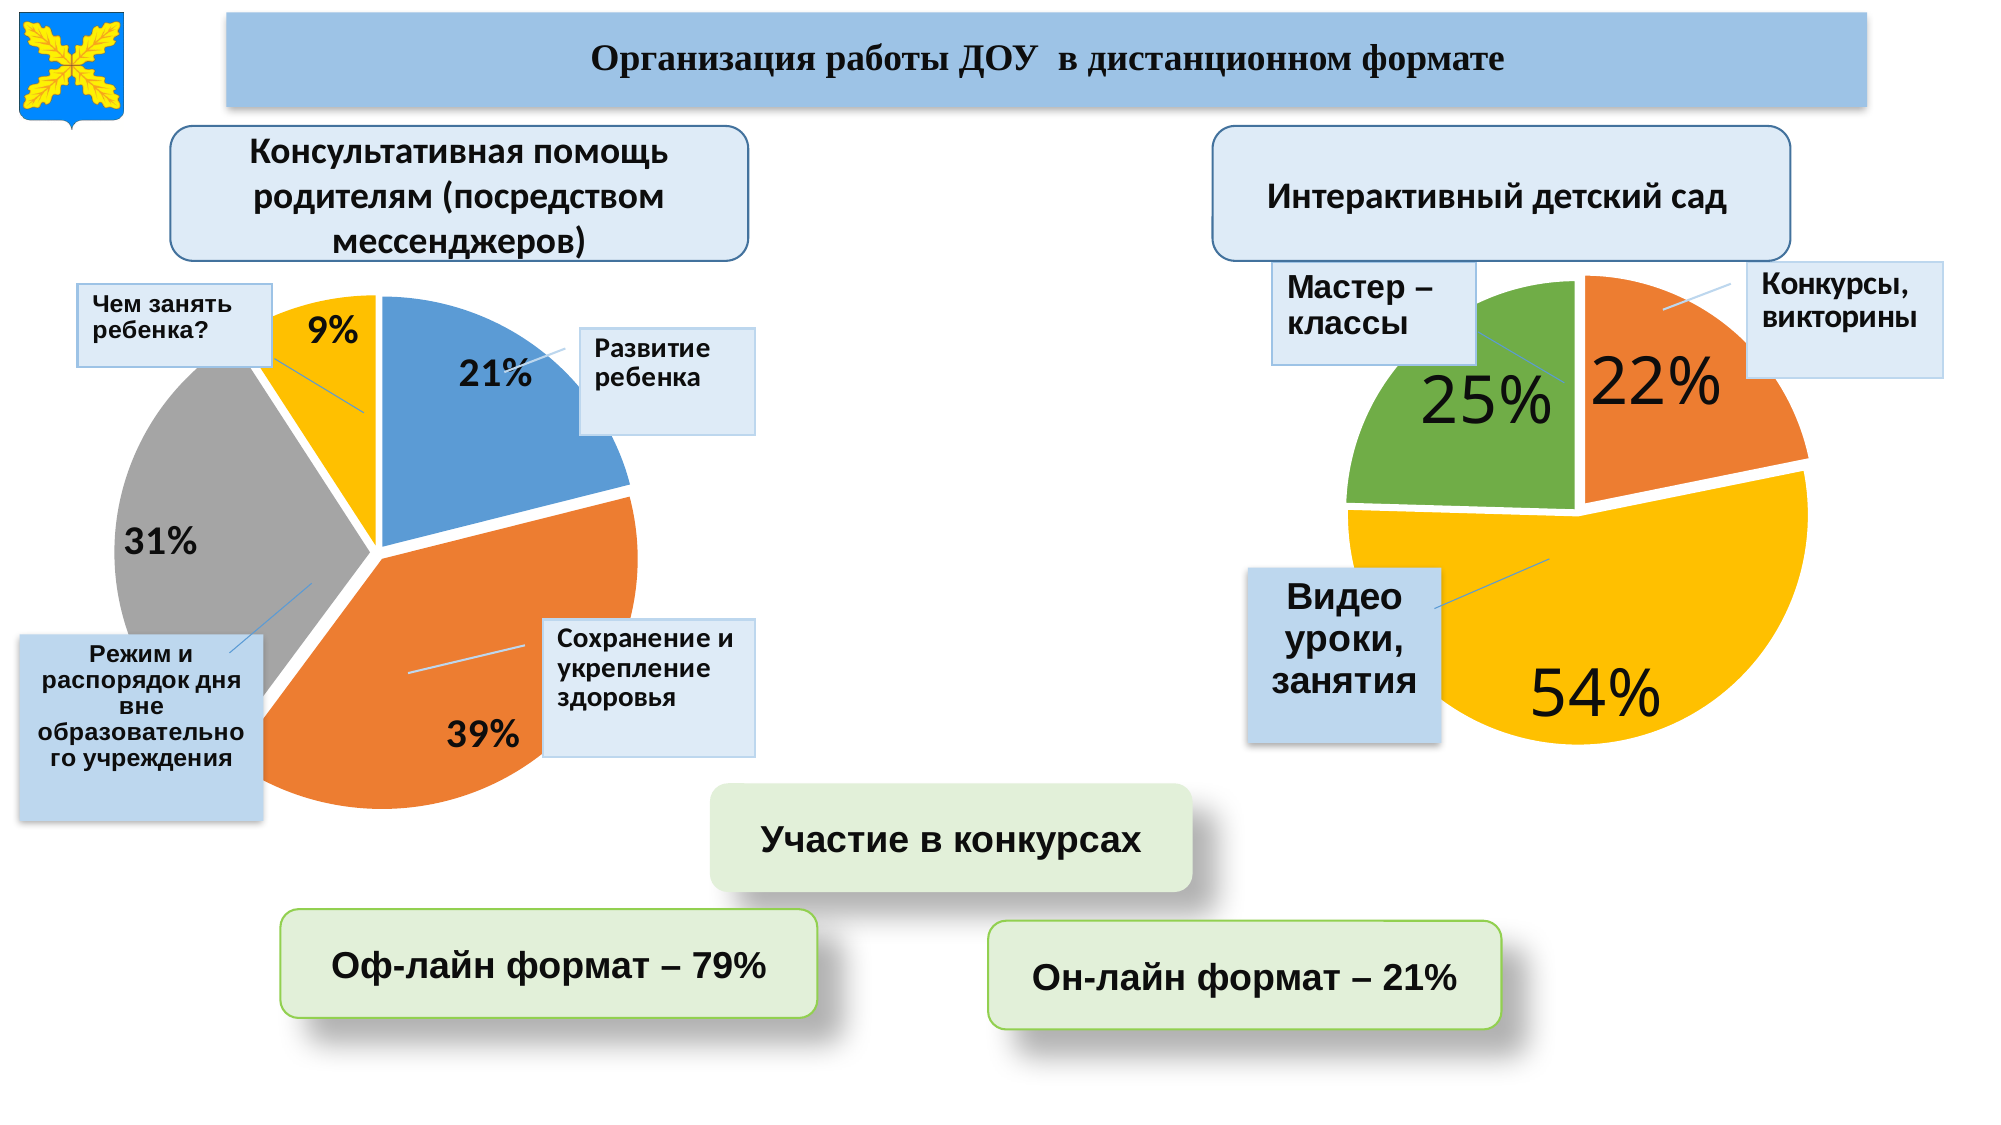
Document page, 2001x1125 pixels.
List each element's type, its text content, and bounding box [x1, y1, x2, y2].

text_box Участие в конкурсах [708, 782, 1194, 894]
picture [19, 12, 124, 130]
chart [0, 283, 757, 833]
text_box Консультативная помощь родителям (посредством мессенджеров) [169, 124, 750, 262]
text_box Оф-лайн формат – 79% [279, 908, 819, 1019]
text_box Организация работы ДОУ в дистанционном формате [225, 11, 1869, 108]
text_box Интерактивный детский сад [1211, 124, 1792, 260]
chart [1212, 260, 1944, 767]
text_box Он-лайн формат – 21% [987, 919, 1503, 1031]
